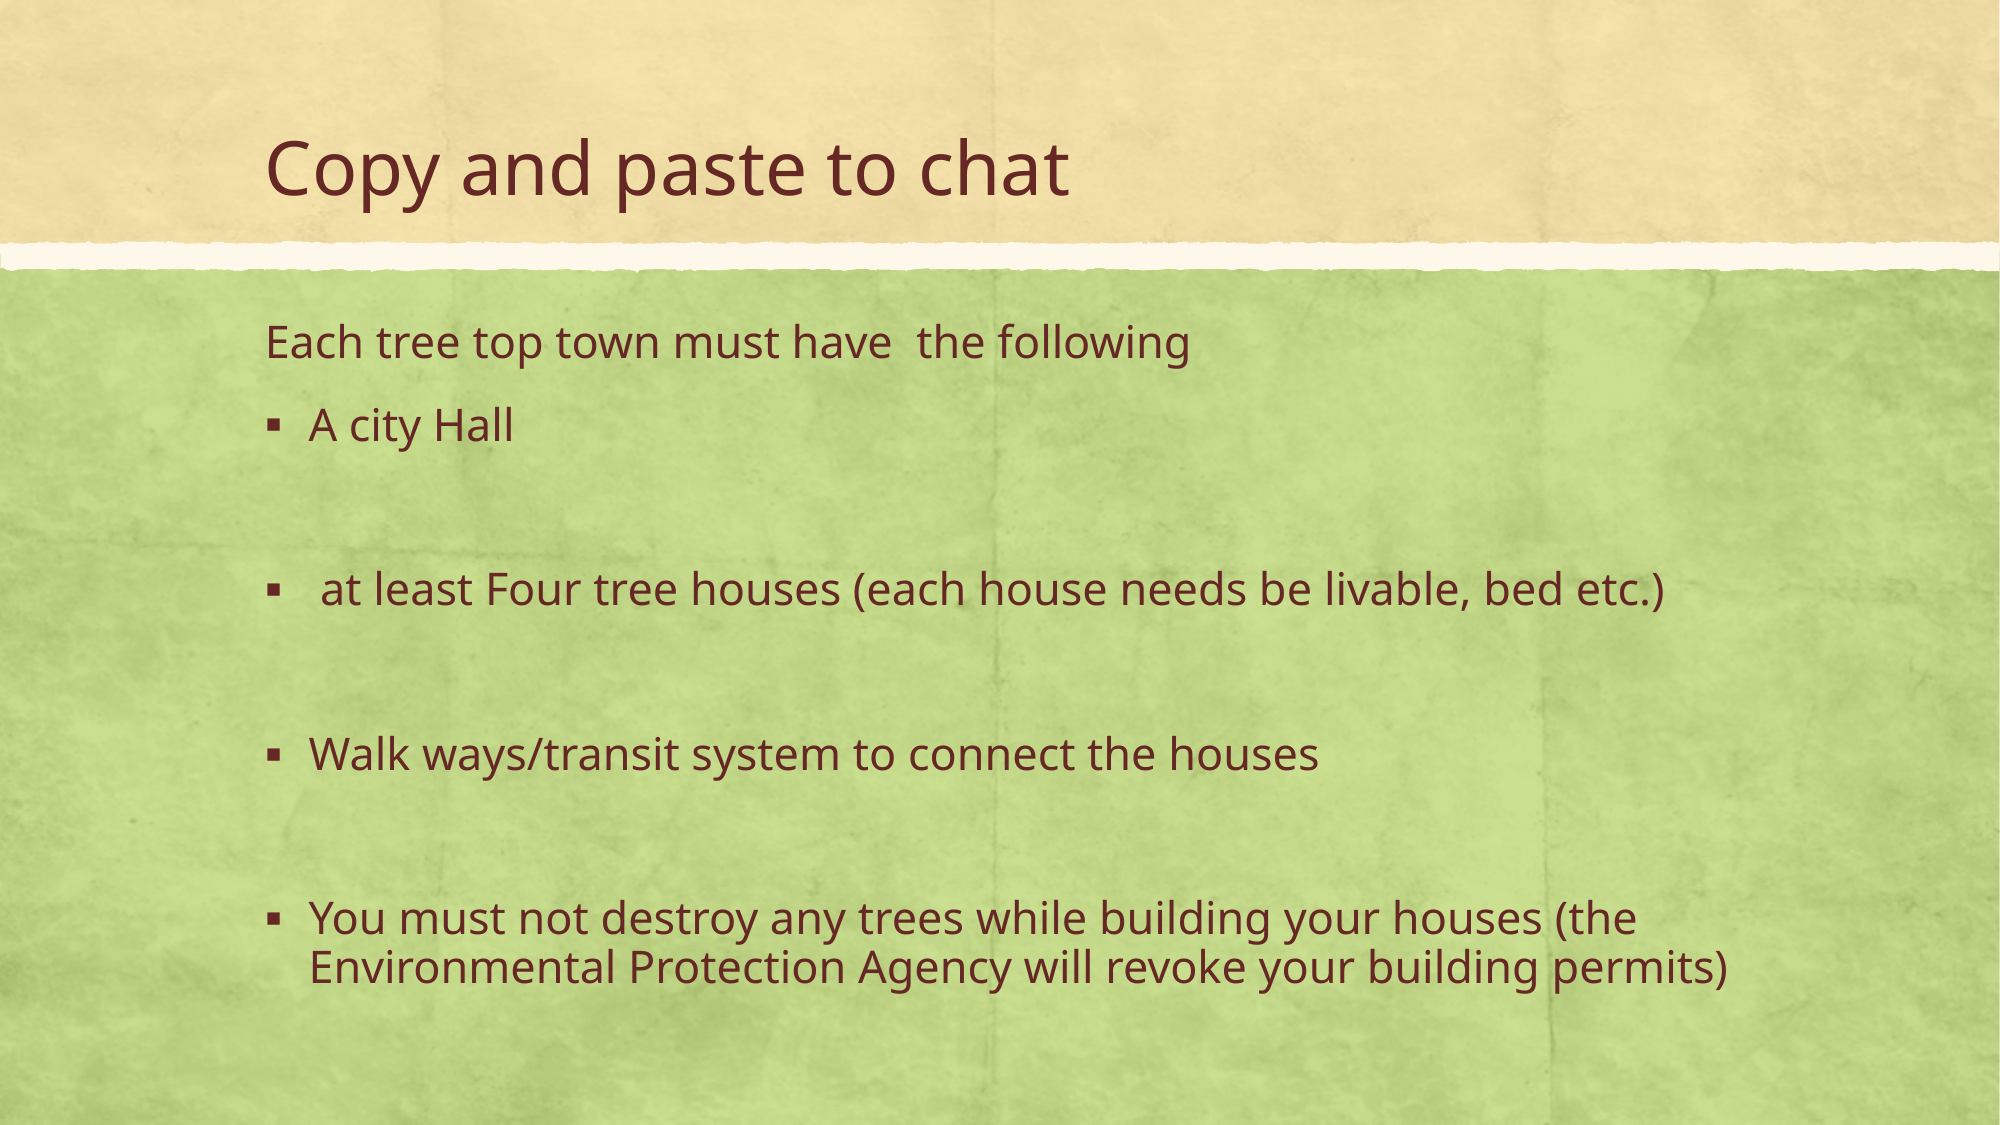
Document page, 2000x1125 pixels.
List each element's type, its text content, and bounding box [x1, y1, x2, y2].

title Copy and paste to chat [249, 31, 1750, 219]
list Each tree top town must have the following A city Hall at least Four tree houses (each house needs be livable, bed etc.) Walk ways/transit system to connect the houses You must not destroy any trees while building your houses (the Environmental Protection Agency will revoke your building permits) [249, 312, 1750, 1013]
